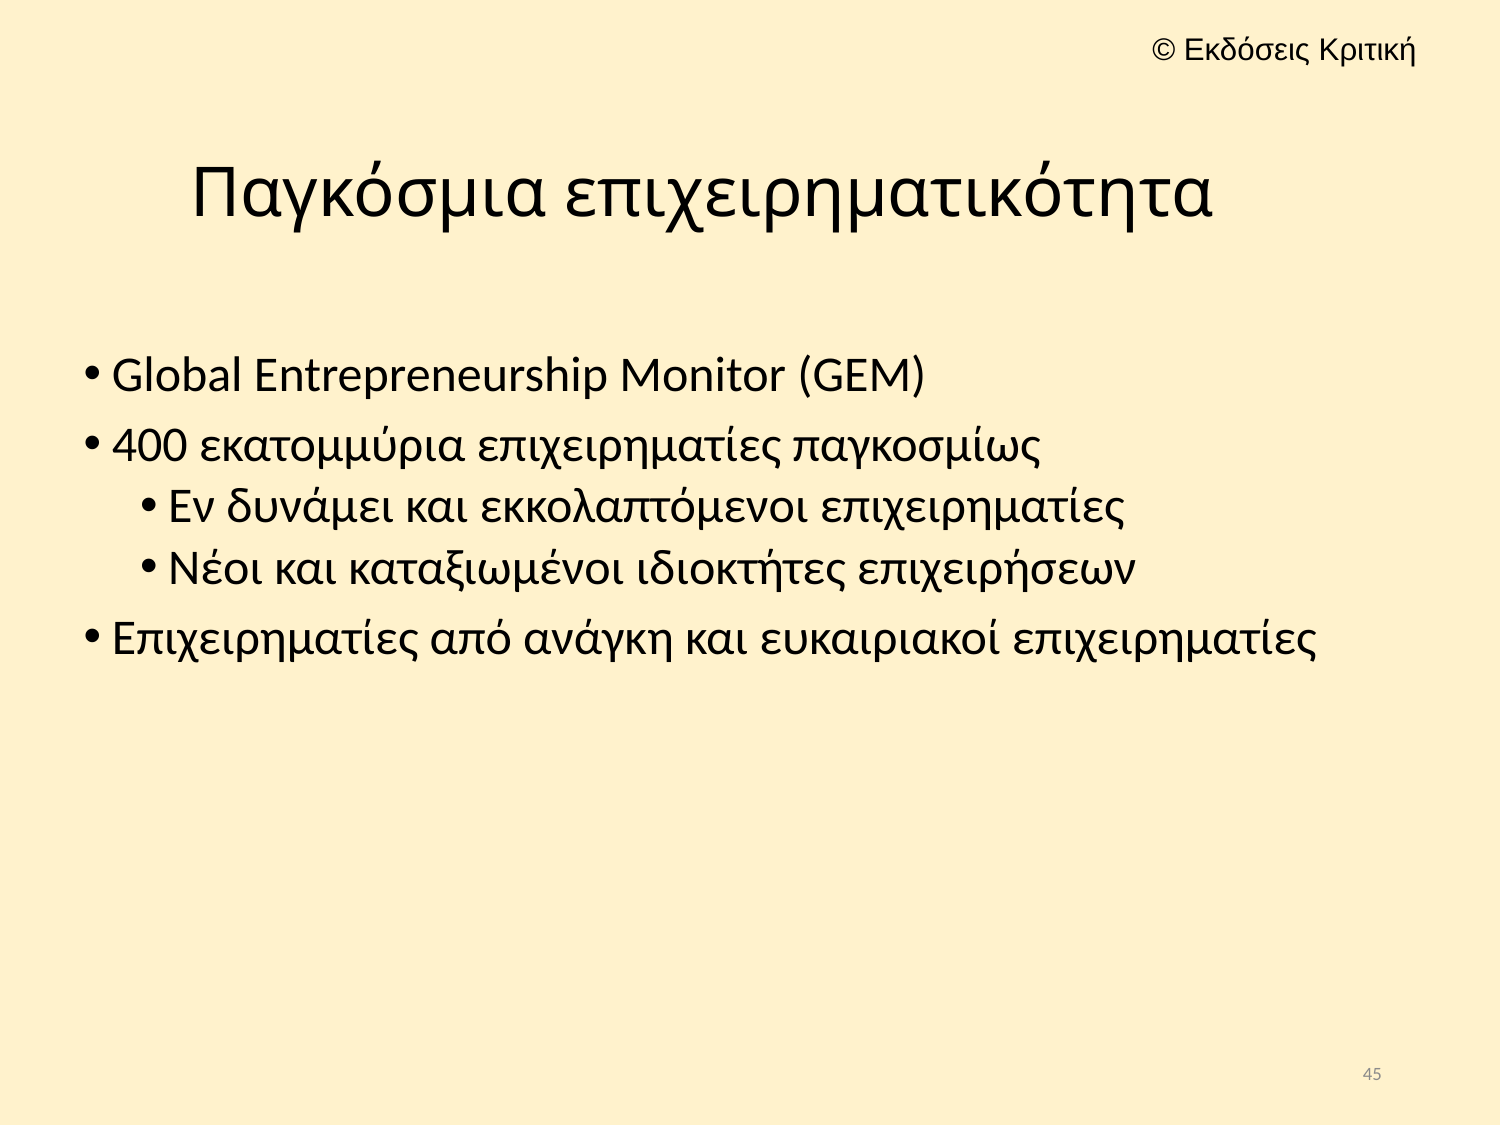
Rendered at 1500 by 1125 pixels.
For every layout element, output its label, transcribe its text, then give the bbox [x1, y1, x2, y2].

title Παγκόσμια επιχειρηματικότητα [162, 89, 1244, 300]
slide_number 45 [1059, 1042, 1397, 1103]
list Global Entrepreneurship Monitor (GEM) 400 εκατομμύρια επιχειρηματίες παγκοσμίως Εν δυνάμει και εκκολαπτόμενοι επιχειρηματίες Νέοι και καταξιωμένοι ιδιοκτήτες επιχειρήσεων Επιχειρηματίες από ανάγκη και ευκαιριακοί επιχειρηματίες [68, 340, 1432, 941]
